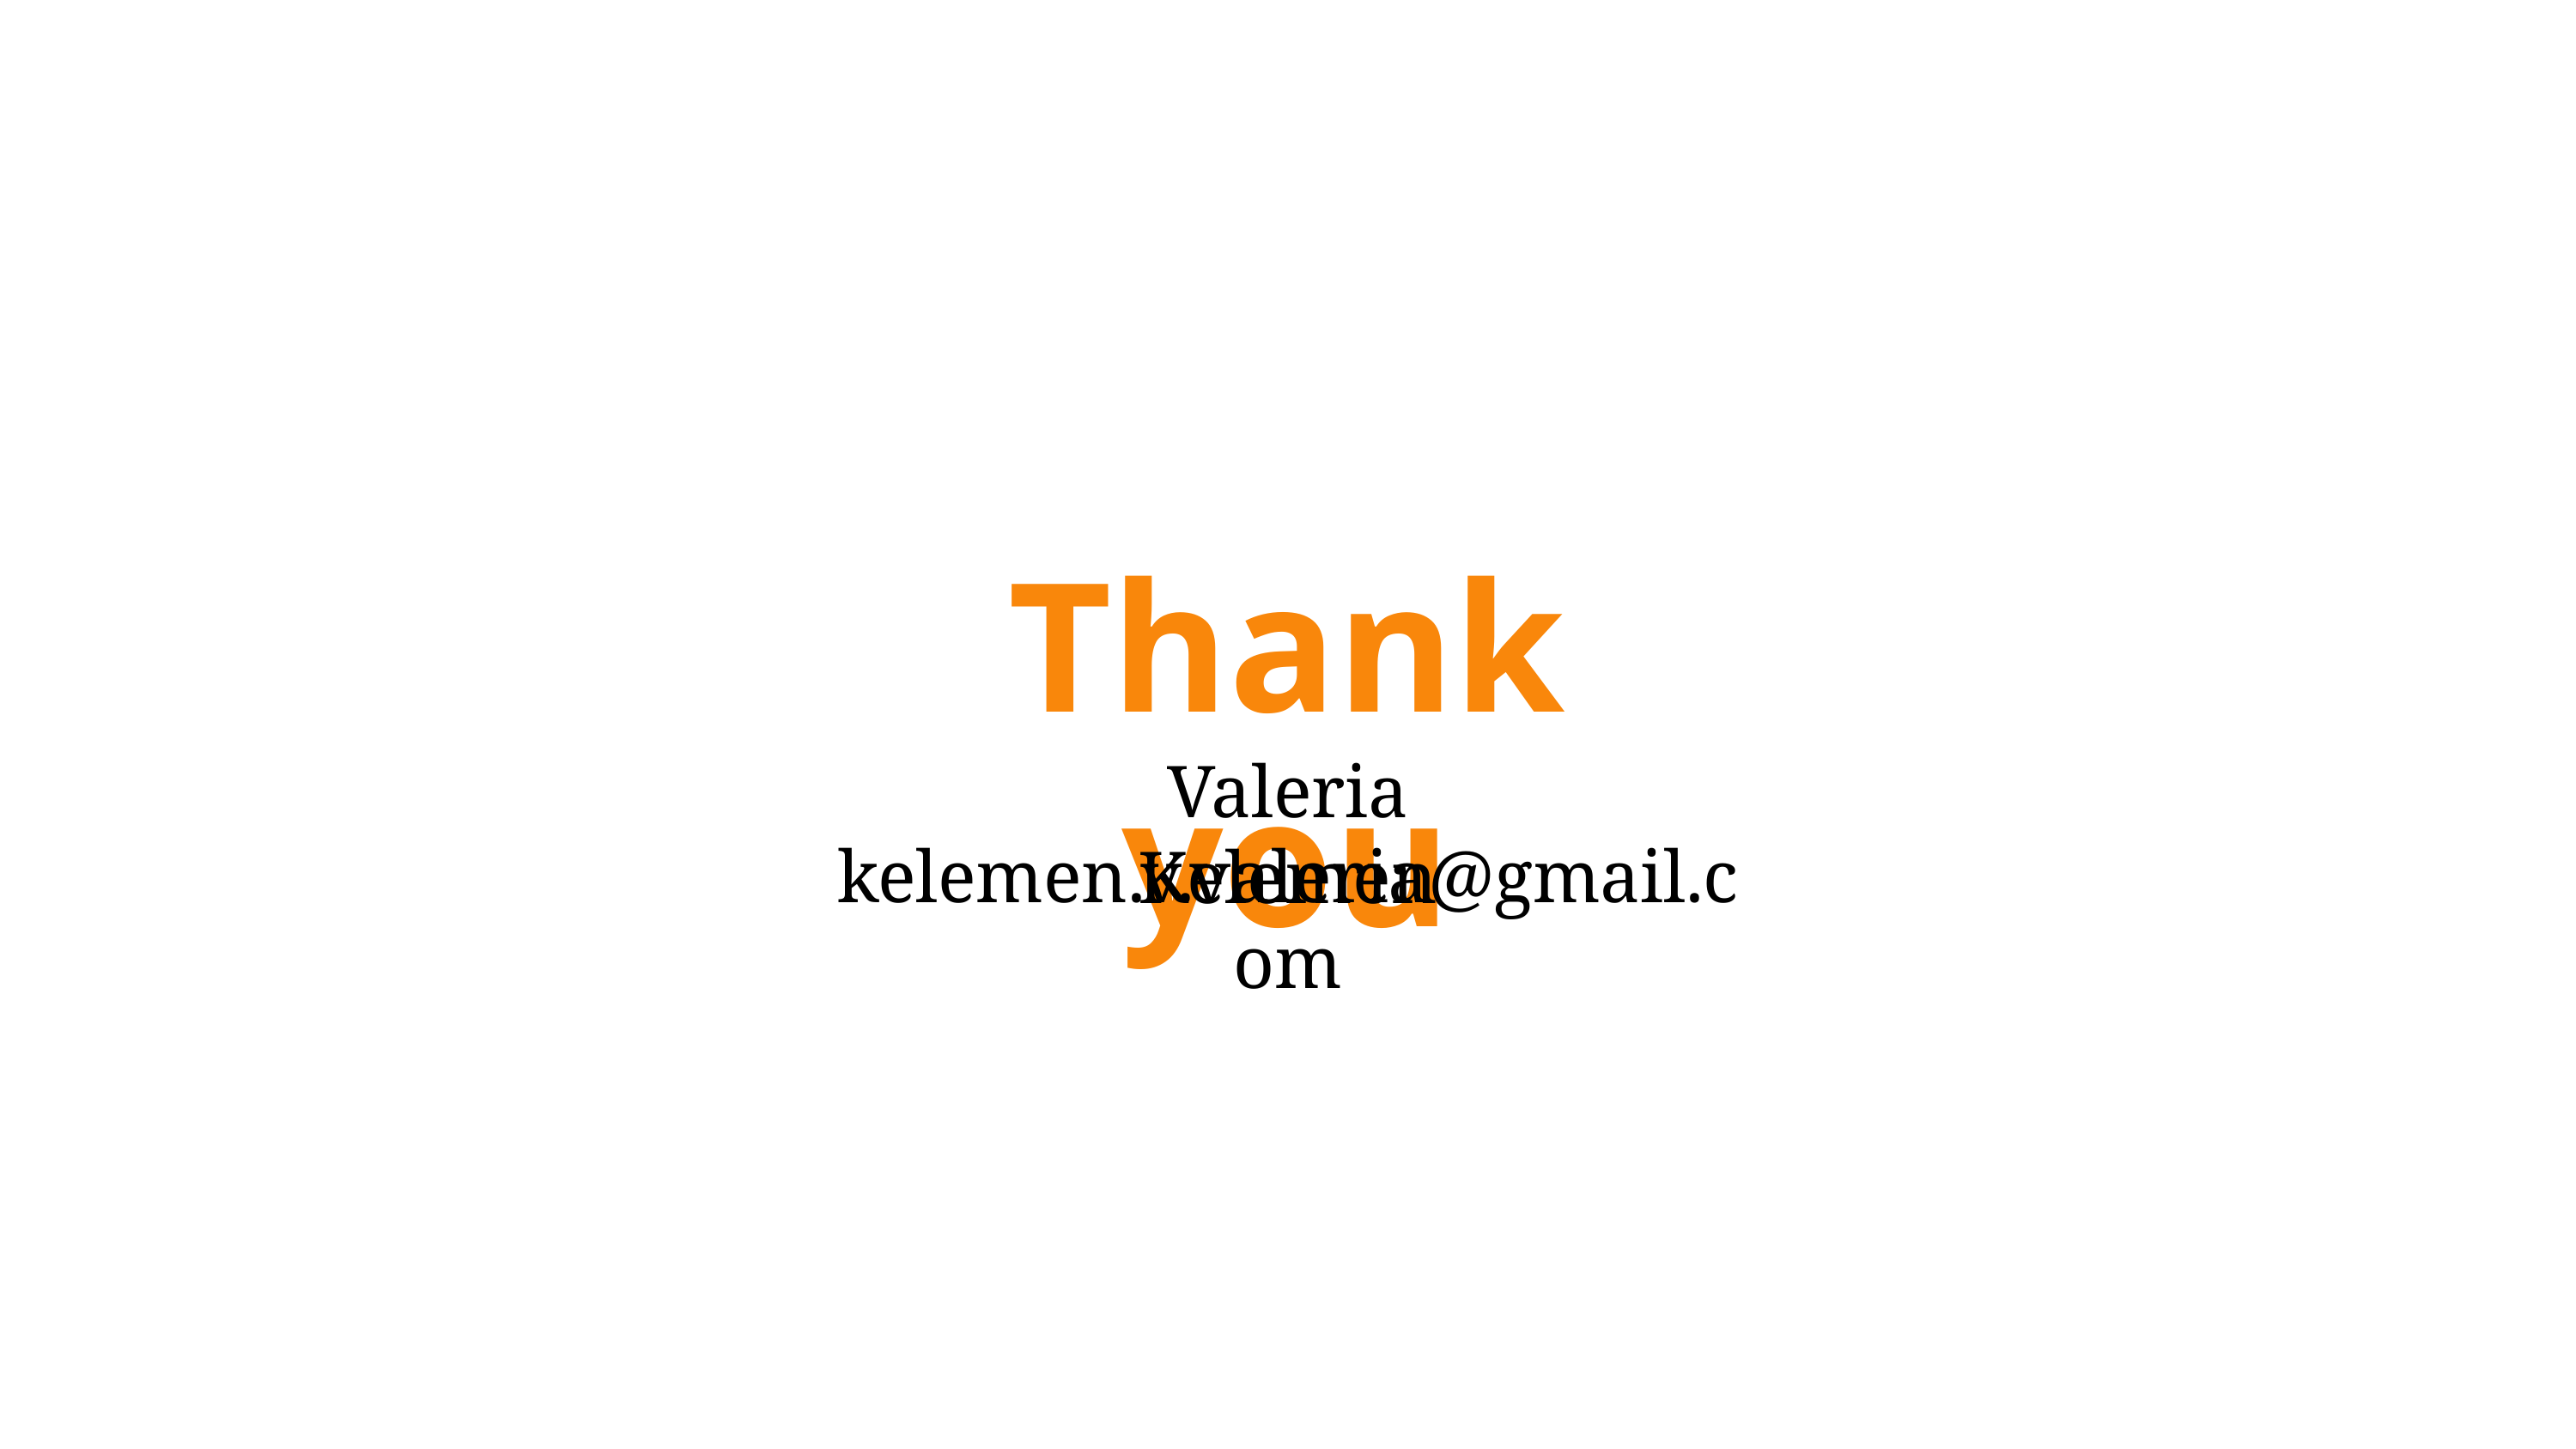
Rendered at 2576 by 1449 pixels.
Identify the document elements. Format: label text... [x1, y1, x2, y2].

text_box Valeria Kelemen [1057, 746, 1519, 830]
text_box kelemen.v.valeria@gmail.com [830, 830, 1746, 1003]
text_box Thank you [876, 533, 1698, 830]
